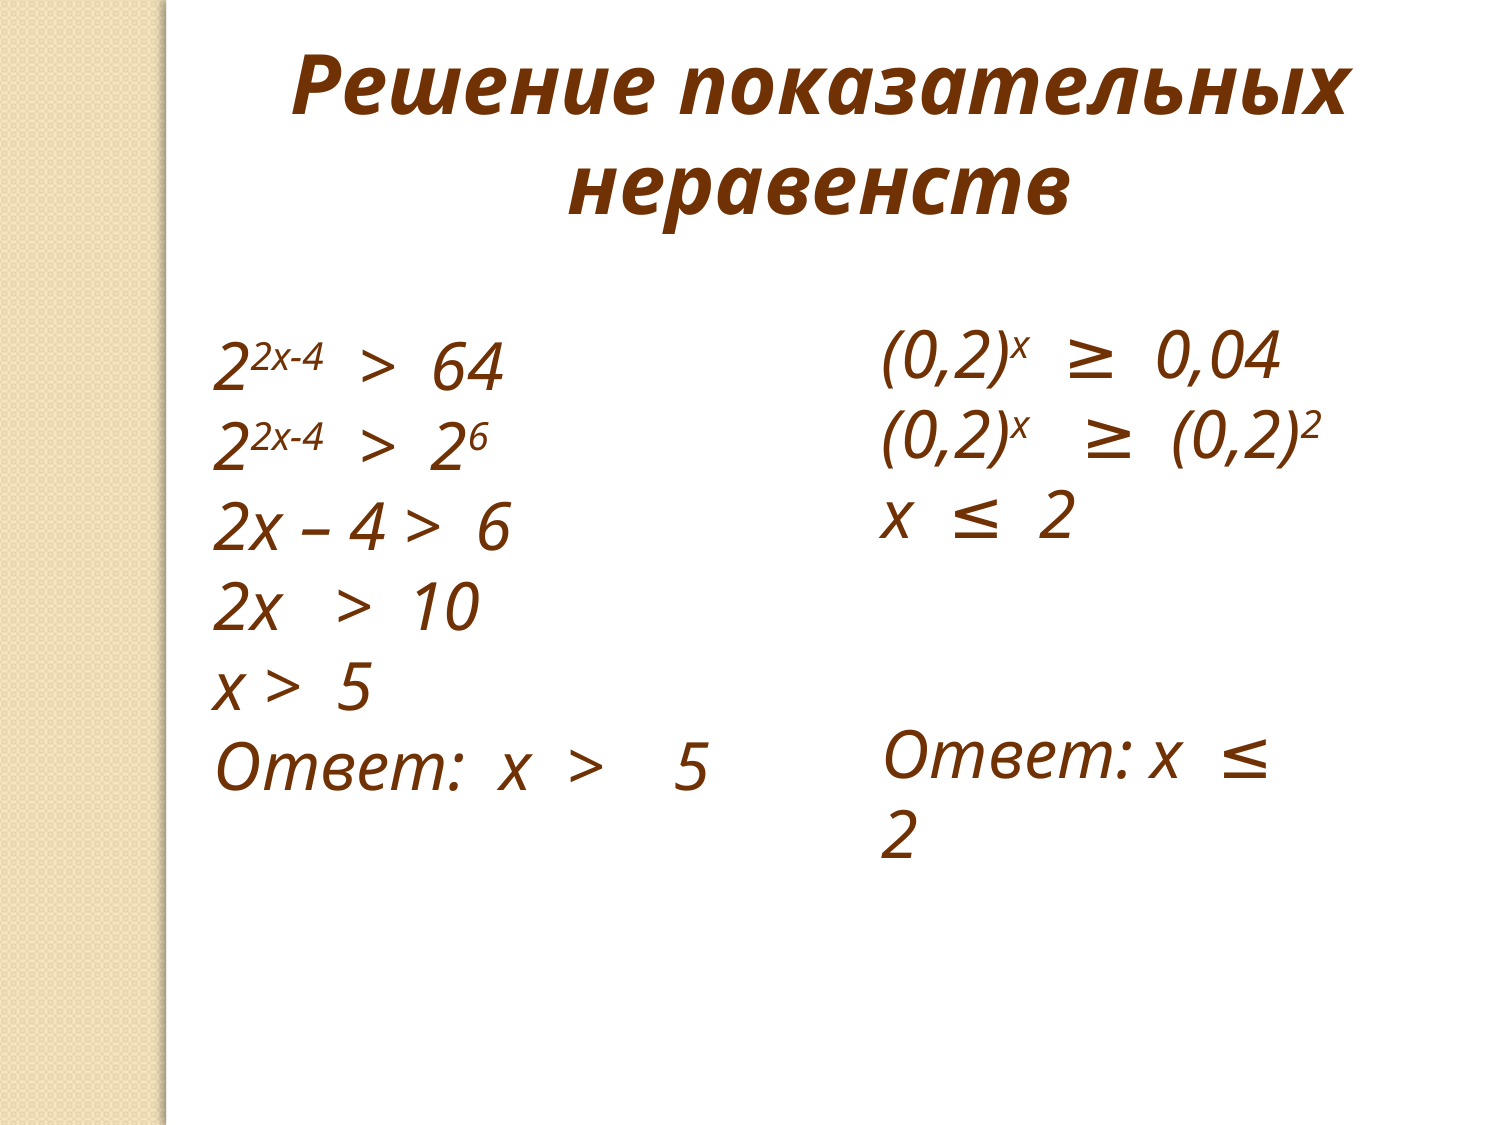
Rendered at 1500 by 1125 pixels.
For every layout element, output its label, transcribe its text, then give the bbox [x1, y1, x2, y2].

text_box Решение показательных неравенств [164, 23, 1477, 239]
text_box (0,2)х ≥ 0,04 (0,2)х ≥ (0,2)2 х ≤ 2 Ответ: х ≤ 2 [867, 304, 1372, 880]
text_box 22х-4 > 64 22х-4 > 26 2х – 4 > 6 2х > 10 х > 5 Ответ: х > 5 [199, 316, 750, 811]
